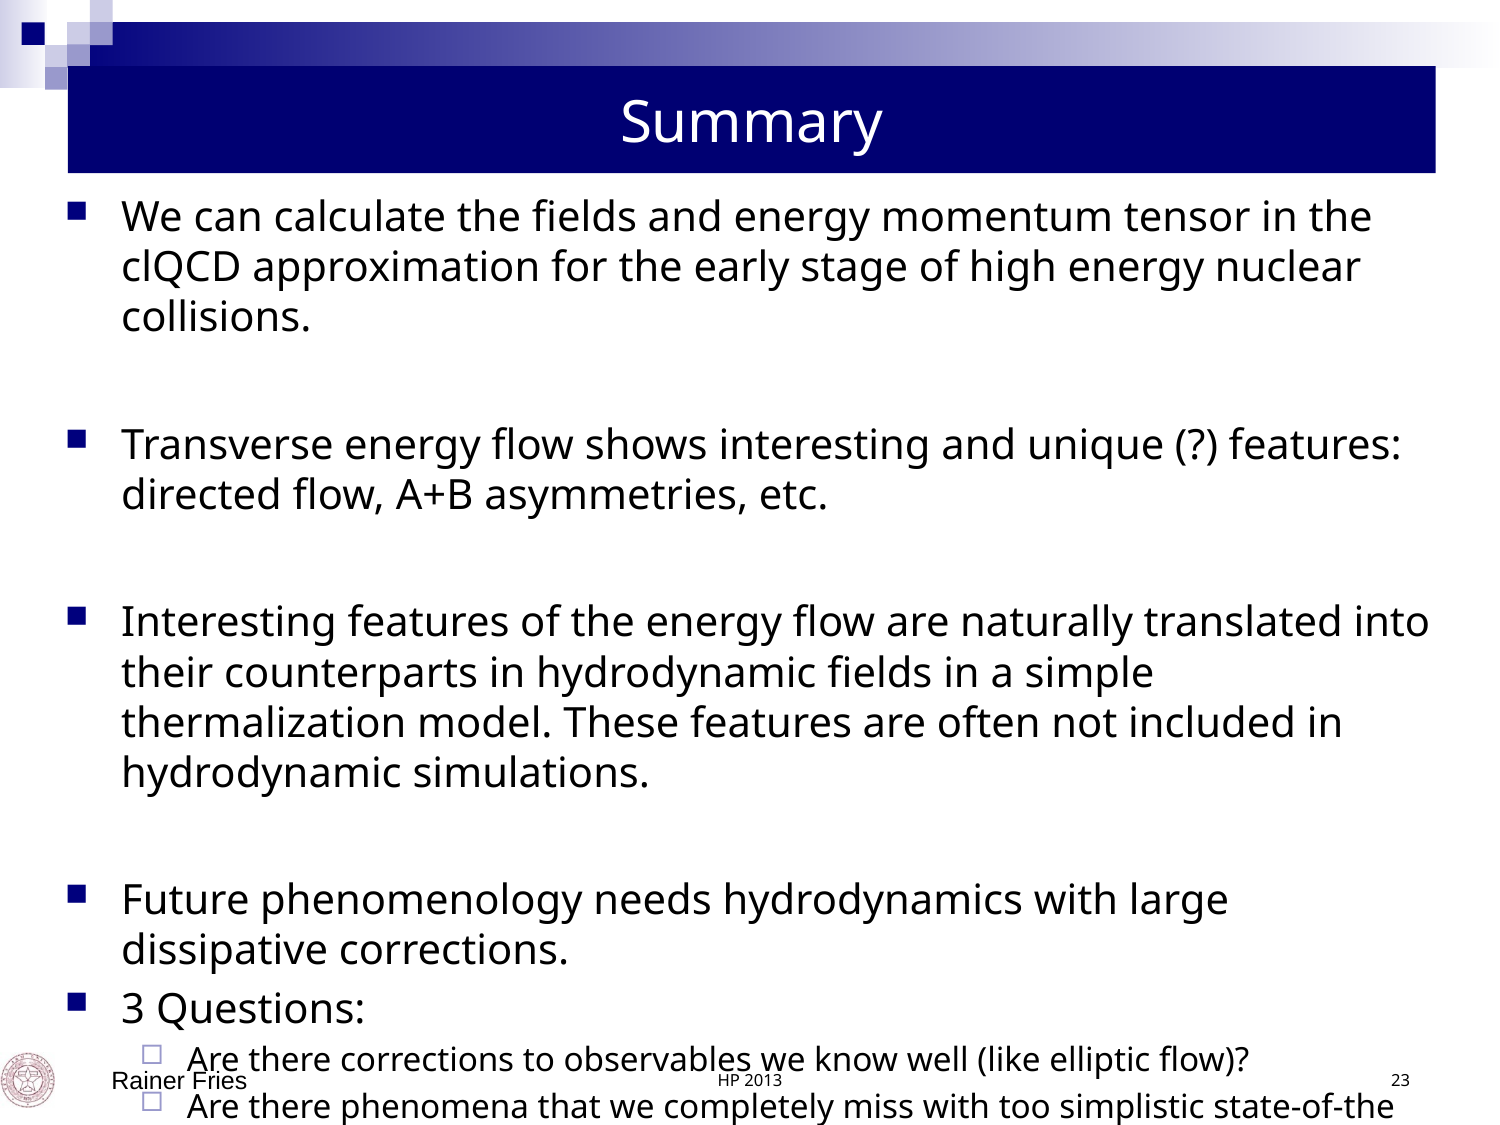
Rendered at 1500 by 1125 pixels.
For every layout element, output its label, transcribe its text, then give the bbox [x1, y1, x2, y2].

title Summary [67, 65, 1436, 174]
slide_number 23 [1074, 1024, 1426, 1101]
picture [0, 1052, 55, 1108]
slide_number Rainer Fries [96, 1024, 447, 1103]
list We can calculate the fields and energy momentum tensor in the clQCD approximation for the early stage of high energy nuclear collisions. Transverse energy flow shows interesting and unique (?) features: directed flow, A+B asymmetries, etc. Interesting features of the energy flow are naturally translated into their counterparts in hydrodynamic fields in a simple thermalization model. These features are often not included in hydrodynamic simulations. Future phenomenology needs hydrodynamics with large dissipative corrections. 3 Questions: Are there corrections to observables we know well (like elliptic flow)? Are there phenomena that we completely miss with too simplistic state-of-the art initial conditions? Are there flow signatures unique to CGC initial conditions that we can observe? [49, 181, 1450, 1024]
footer HP 2013 [512, 1024, 988, 1101]
